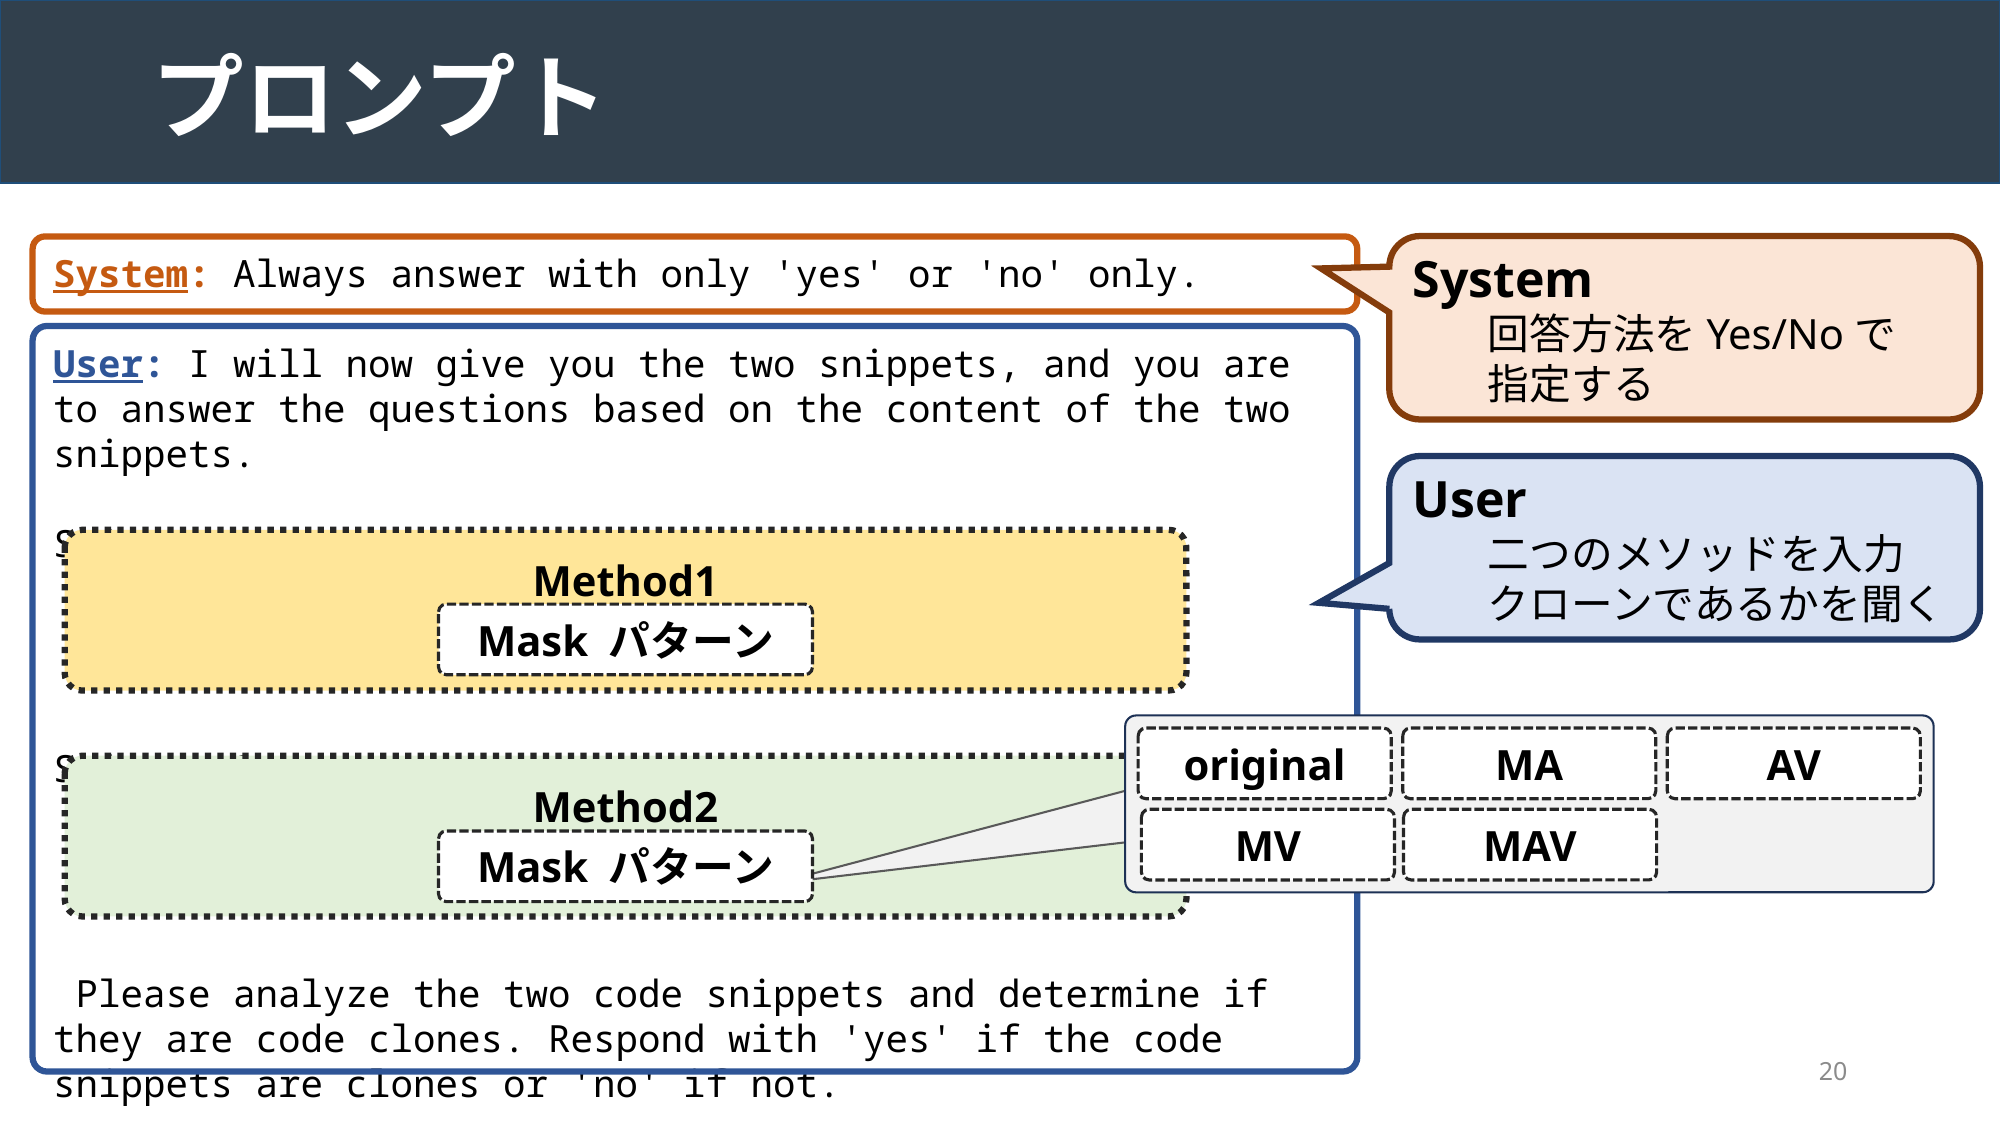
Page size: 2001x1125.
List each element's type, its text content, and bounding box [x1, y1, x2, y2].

text_box System 回答方法をYes/Noで 指定する [1317, 235, 1982, 421]
text_box MA [1401, 726, 1657, 800]
text_box MV [1140, 808, 1396, 882]
text_box [31, 235, 1359, 313]
text_box [1124, 714, 1935, 894]
text_box [31, 324, 1359, 1073]
text_box Mask パターン [437, 829, 814, 903]
slide_number 20 [1412, 1042, 1863, 1103]
text_box original [1137, 726, 1393, 800]
text_box [813, 790, 1124, 881]
text_box [0, 0, 2000, 184]
text_box User 二つのメソッドを入力 クローンであるかを聞く [1315, 454, 1982, 641]
text_box Mask パターン [437, 603, 814, 676]
text_box AV [1666, 726, 1922, 800]
text_box Method1 [63, 528, 1188, 692]
text_box Method2 [63, 754, 1188, 918]
title プロンプト [137, 26, 1968, 159]
text_box MAV [1402, 808, 1658, 882]
text_box System: Always answer with only 'yes' or 'no' only. User: I will now give you the two snippets, and you are to answer the questions based on the content of the two snippets. Snippet 1: Snippet 2: Please analyze the two code snippets and determine if they are code clones. Respond with 'yes' if the code snippets are clones or 'no' if not. [31, 302, 1359, 337]
